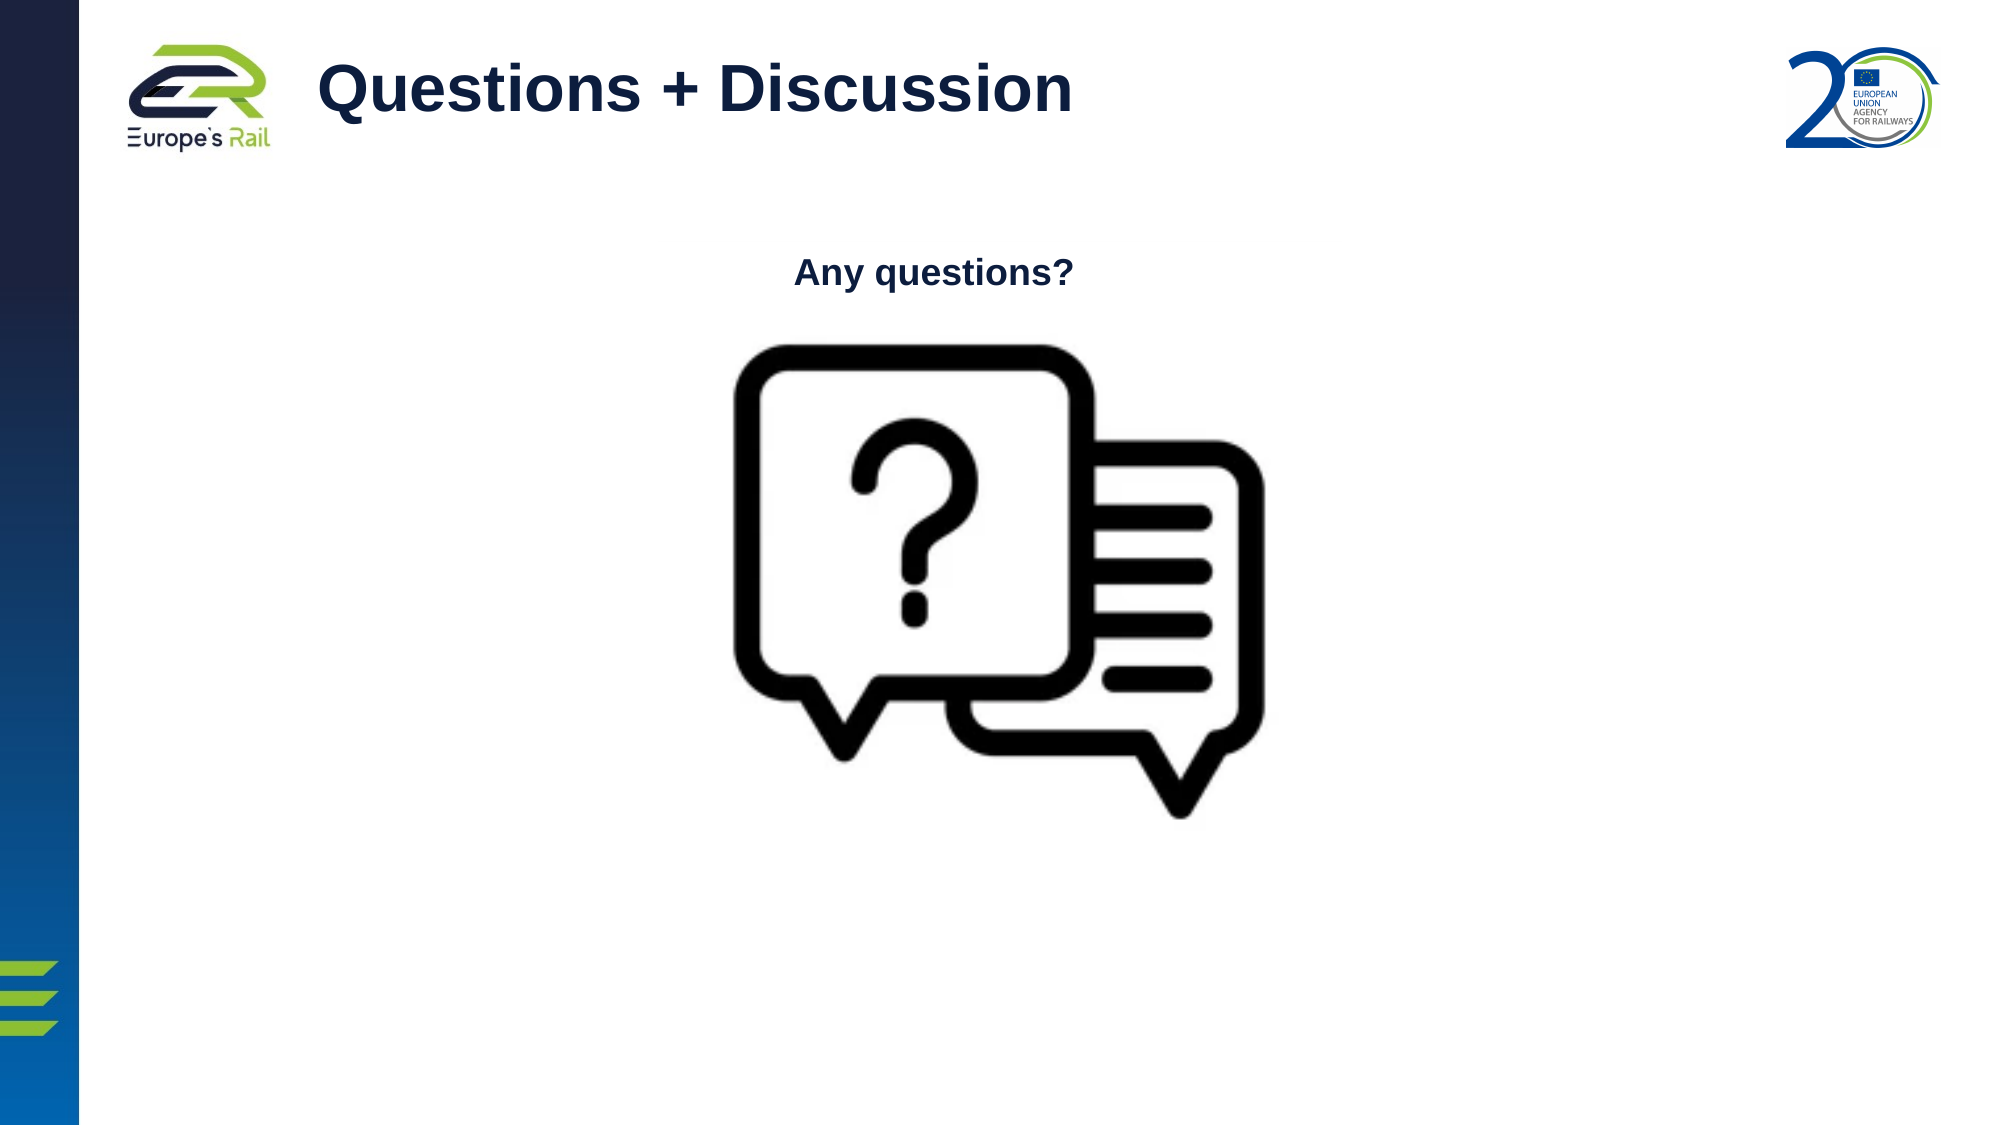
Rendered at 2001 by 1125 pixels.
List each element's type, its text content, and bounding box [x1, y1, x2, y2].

picture [0, 0, 2001, 1125]
text_box Questions + Discussion [302, 46, 1928, 167]
